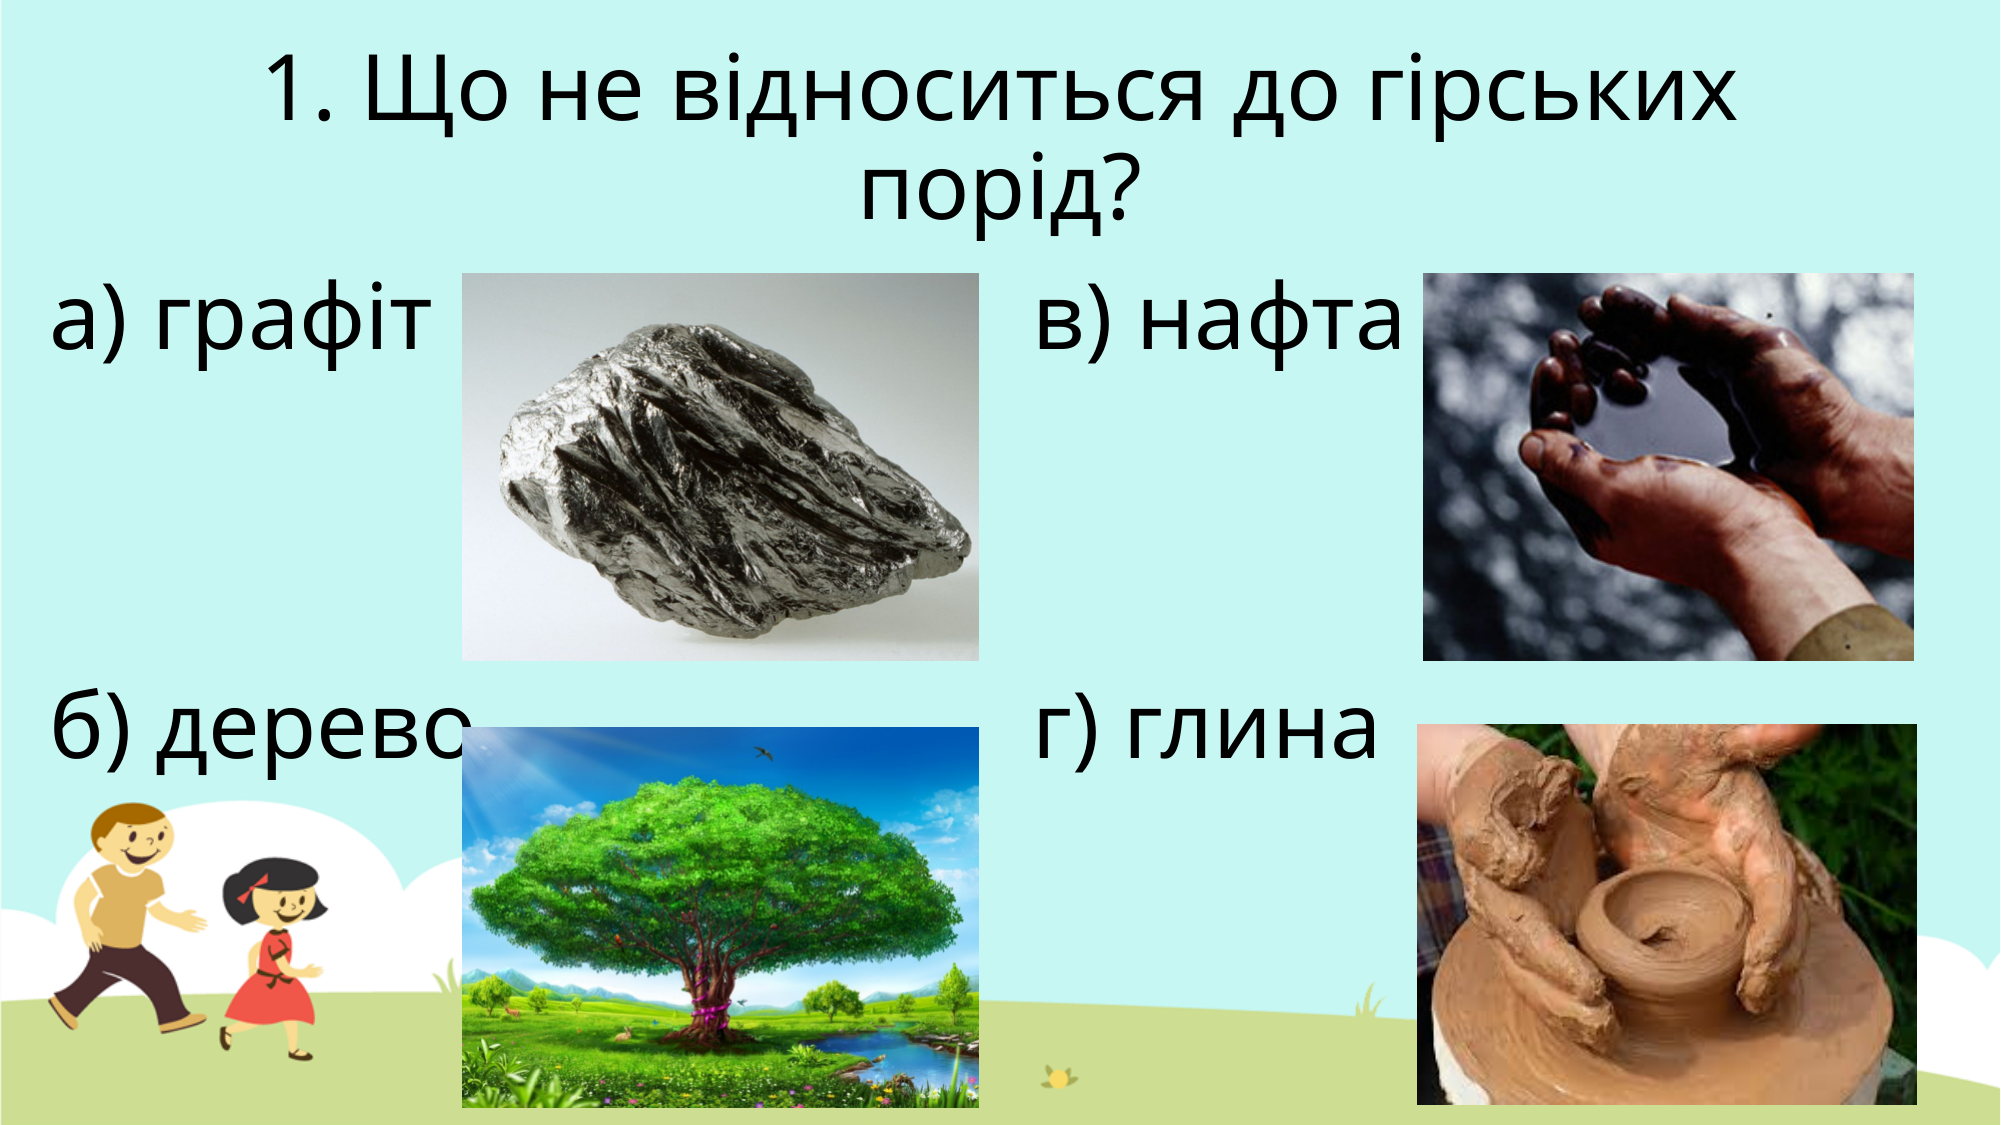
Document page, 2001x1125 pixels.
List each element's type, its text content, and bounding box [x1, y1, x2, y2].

picture [0, 0, 2001, 1125]
title 1. Що не відноситься до гірських порід? [100, 49, 1900, 248]
list в) нафта г) глина [1009, 262, 1900, 938]
list а) графіт б) дерево [26, 262, 1009, 938]
